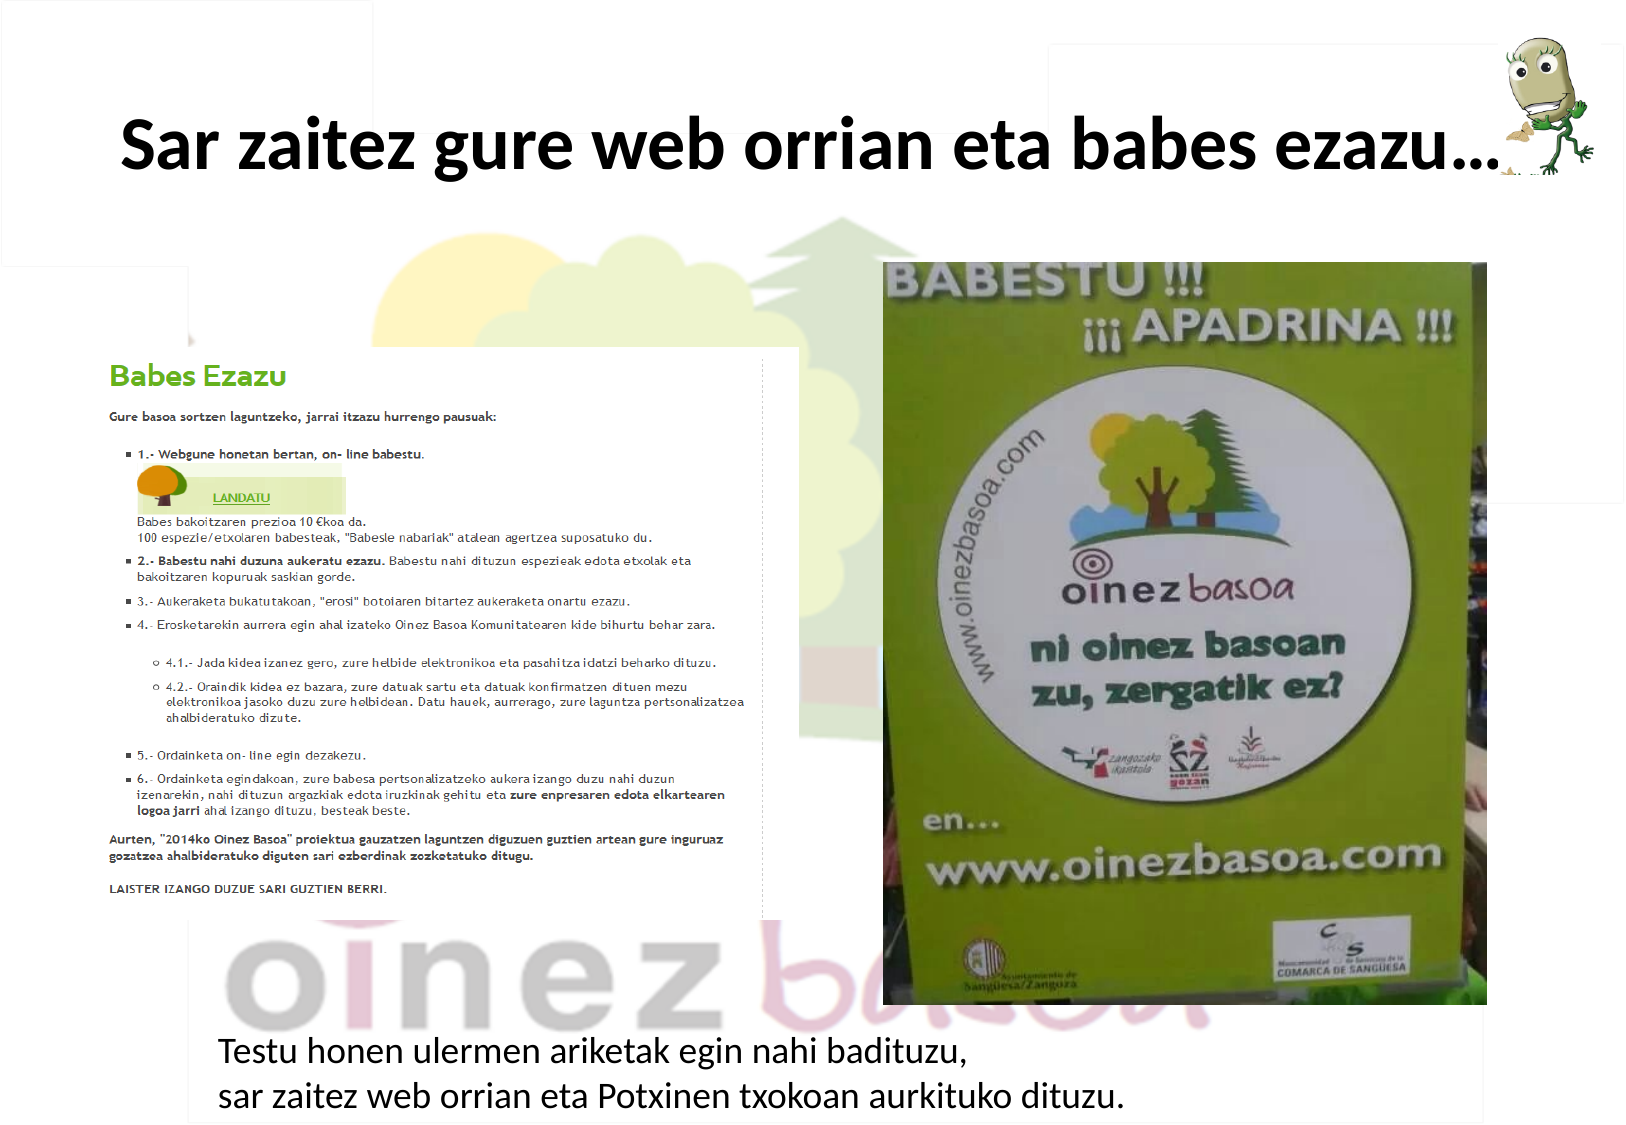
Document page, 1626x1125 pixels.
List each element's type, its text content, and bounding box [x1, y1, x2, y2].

title Sar zaitez gure web orrian eta babes ezazu… [81, 45, 1544, 233]
text_box Testu honen ulermen ariketak egin nahi badituzu, sar zaitez web orrian eta Potxinen txokoan aurkituko dituzu. [203, 1018, 1511, 1124]
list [883, 262, 1487, 1006]
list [80, 347, 800, 921]
picture [1497, 34, 1601, 176]
